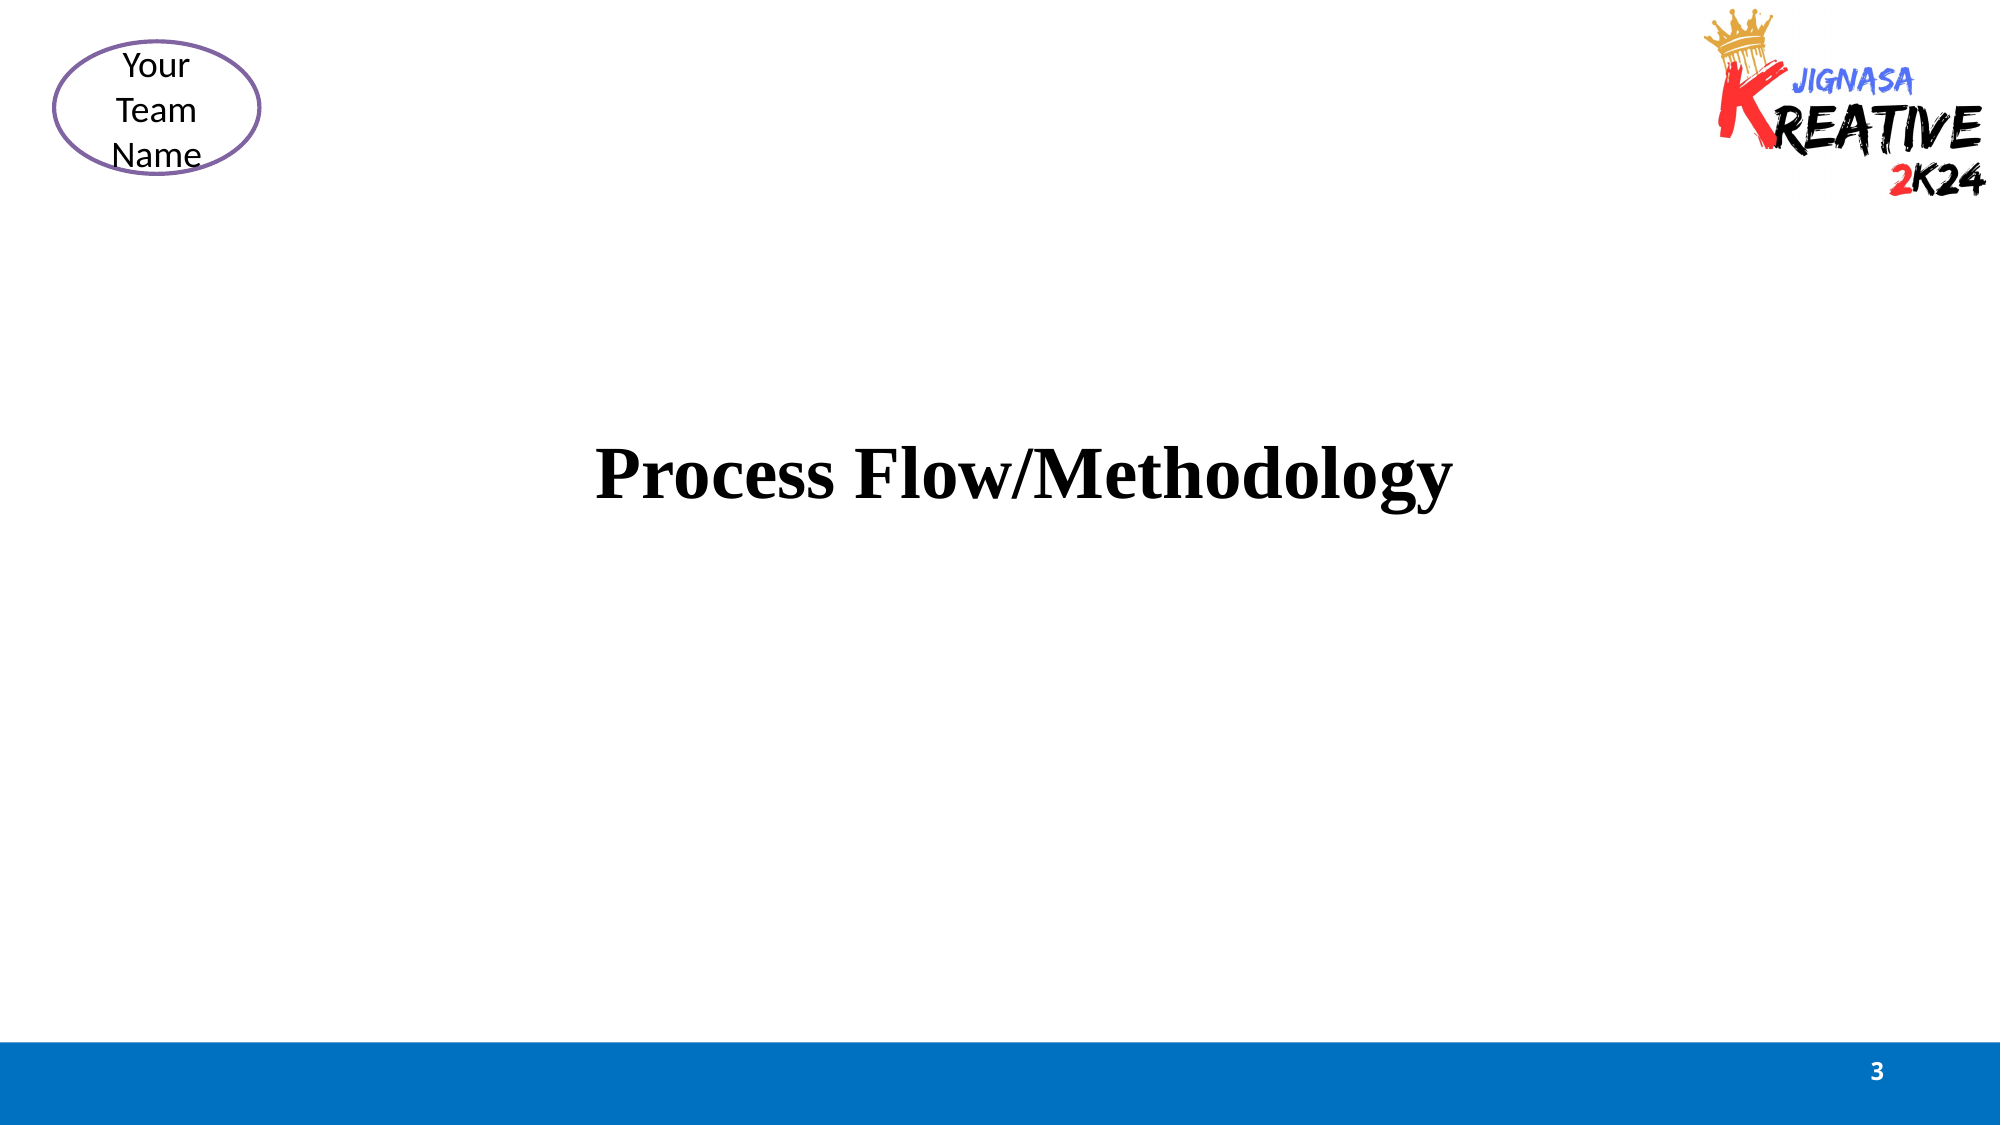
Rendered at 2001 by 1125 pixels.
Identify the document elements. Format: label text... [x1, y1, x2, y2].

text_box Your Team Name [52, 39, 262, 176]
slide_number 3 [1433, 1042, 1900, 1103]
text_box [0, 1042, 2000, 1125]
title Process Flow/Methodology [125, 374, 1926, 563]
picture [1703, 4, 1991, 205]
